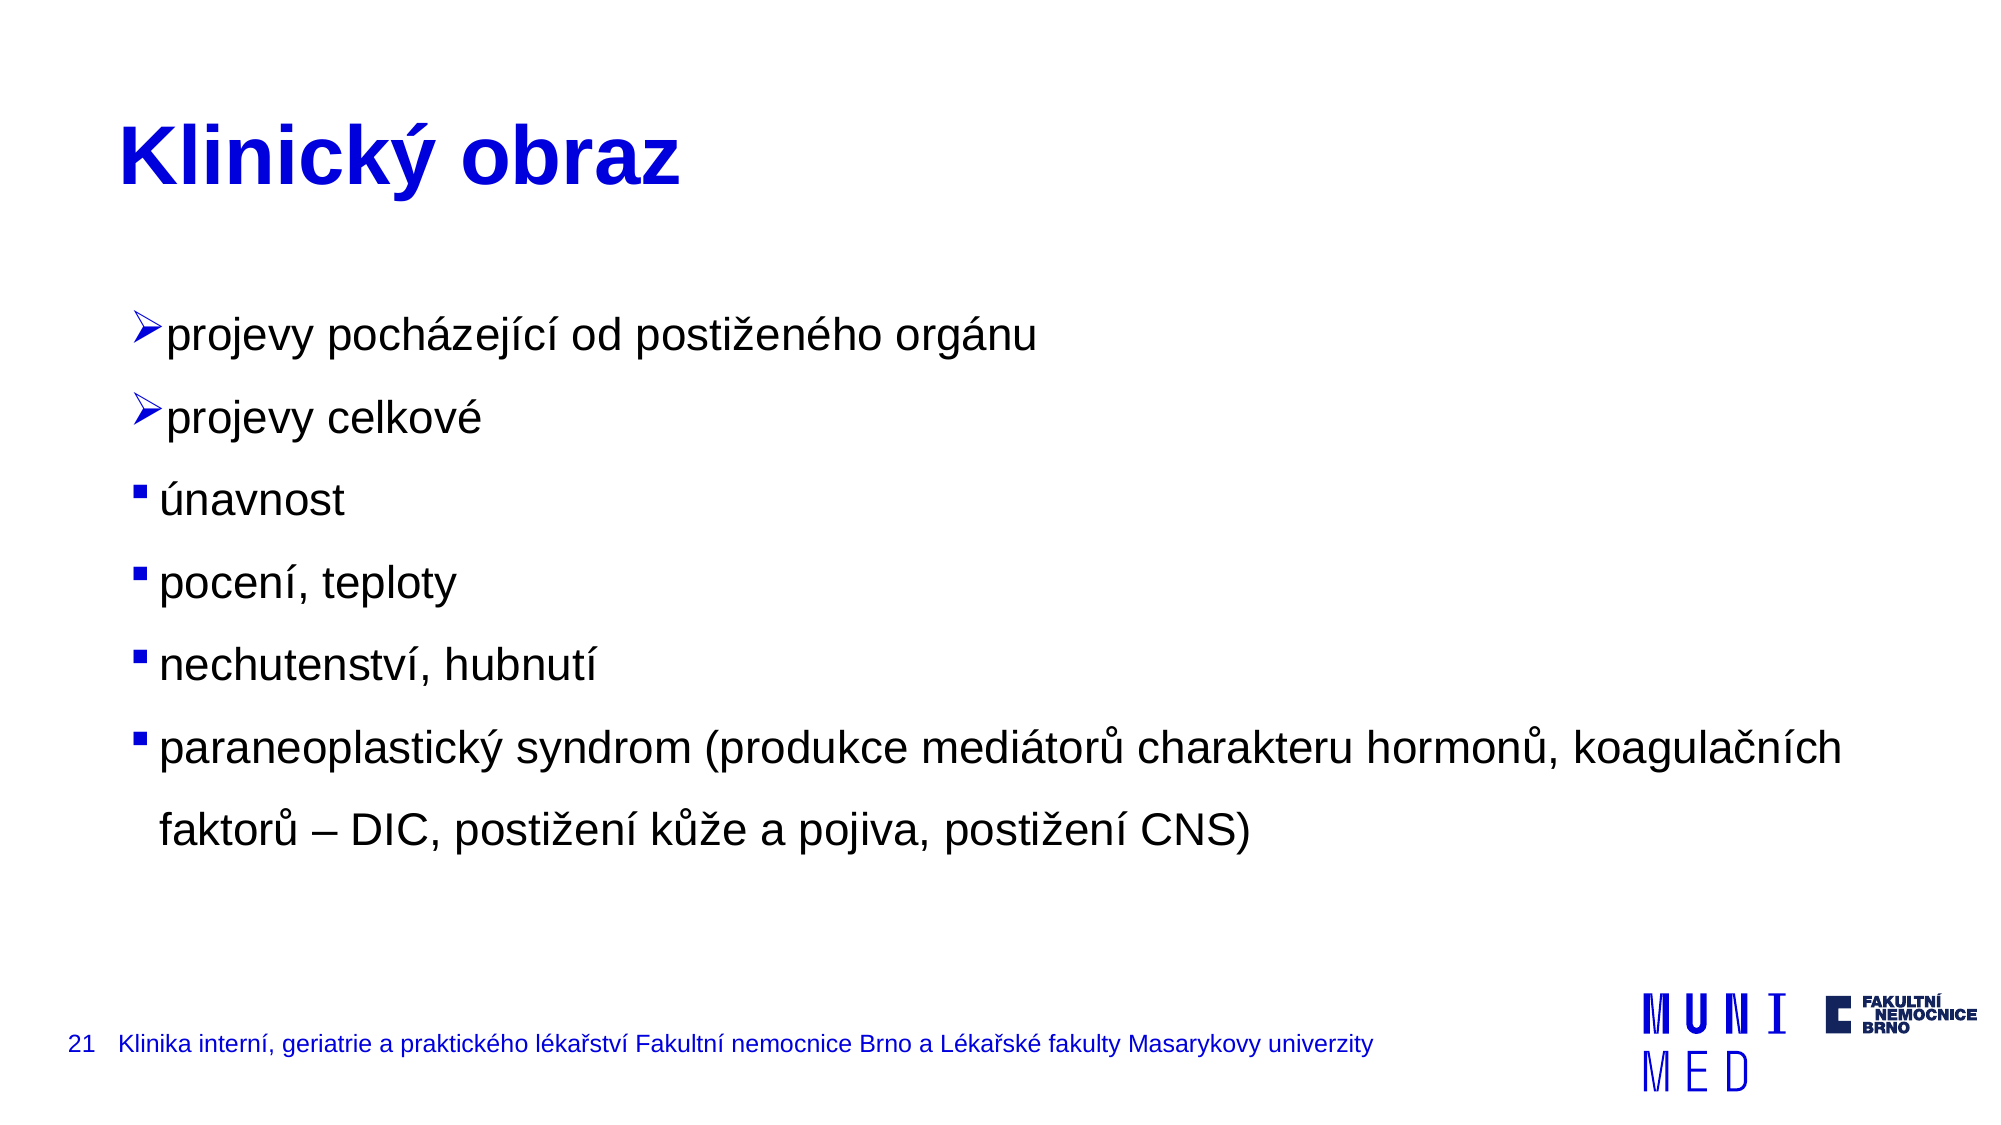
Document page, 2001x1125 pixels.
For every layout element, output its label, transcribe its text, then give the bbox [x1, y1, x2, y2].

title Klinický obraz [118, 118, 1883, 193]
list projevy pocházející od postiženého orgánu projevy celkové únavnost pocení, teploty nechutenství, hubnutí paraneoplastický syndrom (produkce mediátorů charakteru hormonů, koagulačních faktorů – DIC, postižení kůže a pojiva, postižení CNS) [118, 277, 1883, 957]
slide_number 21 [67, 1021, 110, 1063]
footer Klinika interní, geriatrie a praktického lékařství Fakultní nemocnice Brno a Lékařské fakulty Masarykovy univerzity [118, 1021, 1418, 1063]
